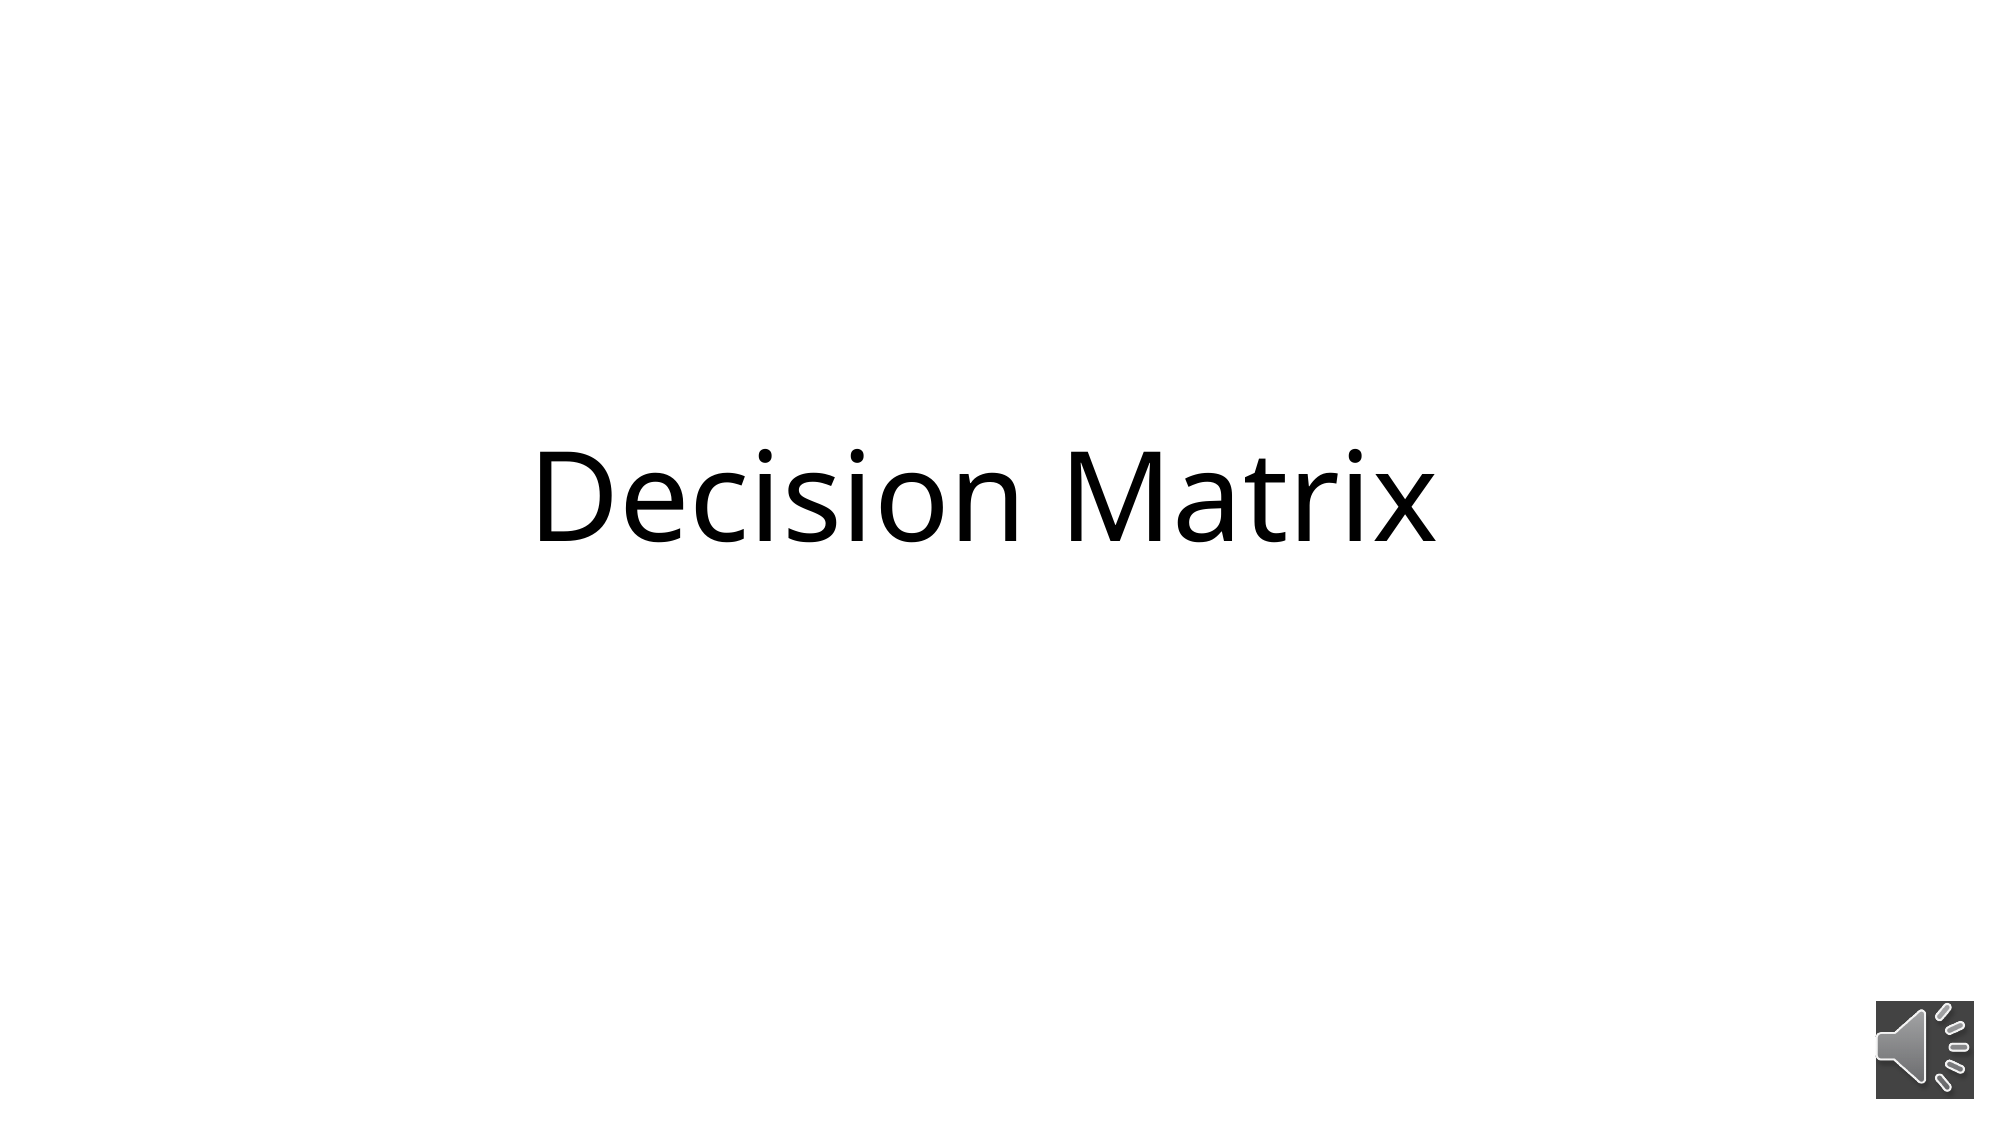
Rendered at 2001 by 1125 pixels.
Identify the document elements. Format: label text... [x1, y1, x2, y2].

title Decision Matrix [249, 184, 1750, 576]
picture [1874, 999, 1975, 1100]
